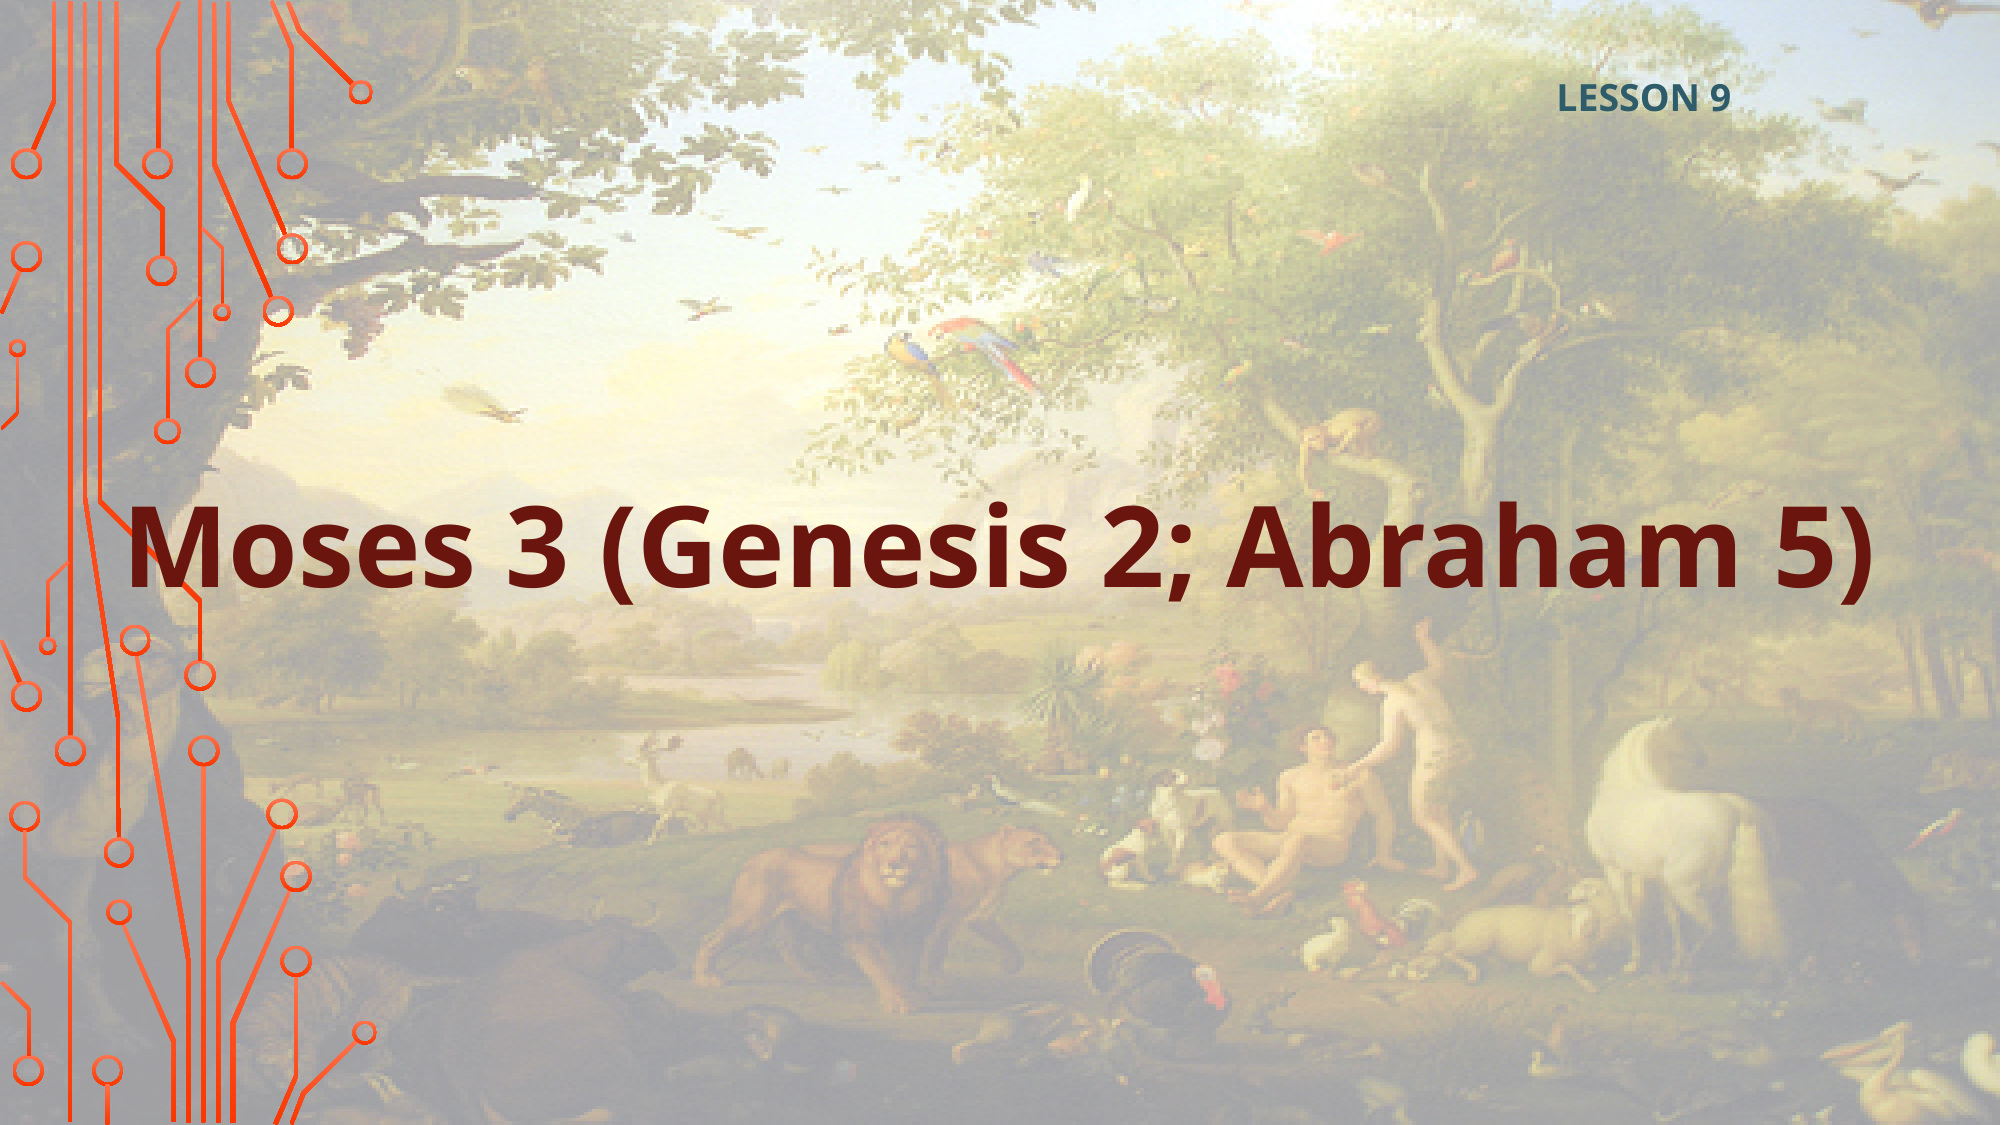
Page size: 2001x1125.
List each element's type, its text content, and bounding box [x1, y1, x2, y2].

text_box LESSON 9 [1541, 66, 1850, 190]
text_box Moses 3 (Genesis 2; Abraham 5) [107, 467, 1893, 618]
